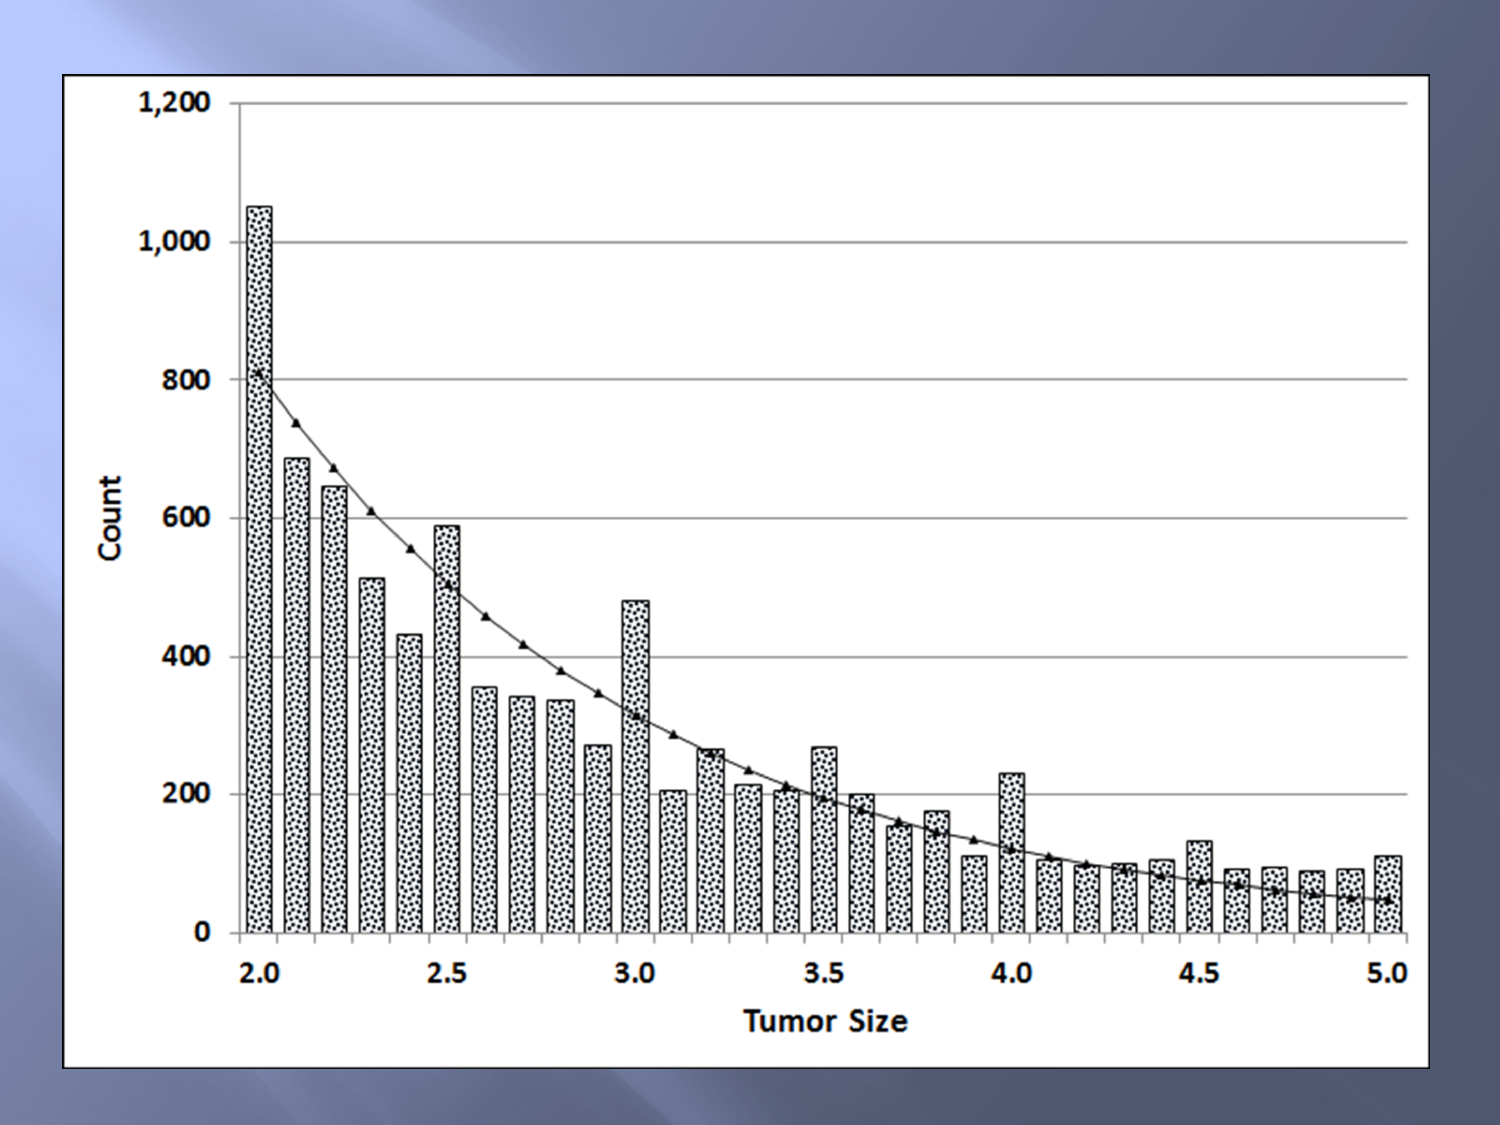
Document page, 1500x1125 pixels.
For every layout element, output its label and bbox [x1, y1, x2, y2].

picture [62, 74, 1430, 1069]
